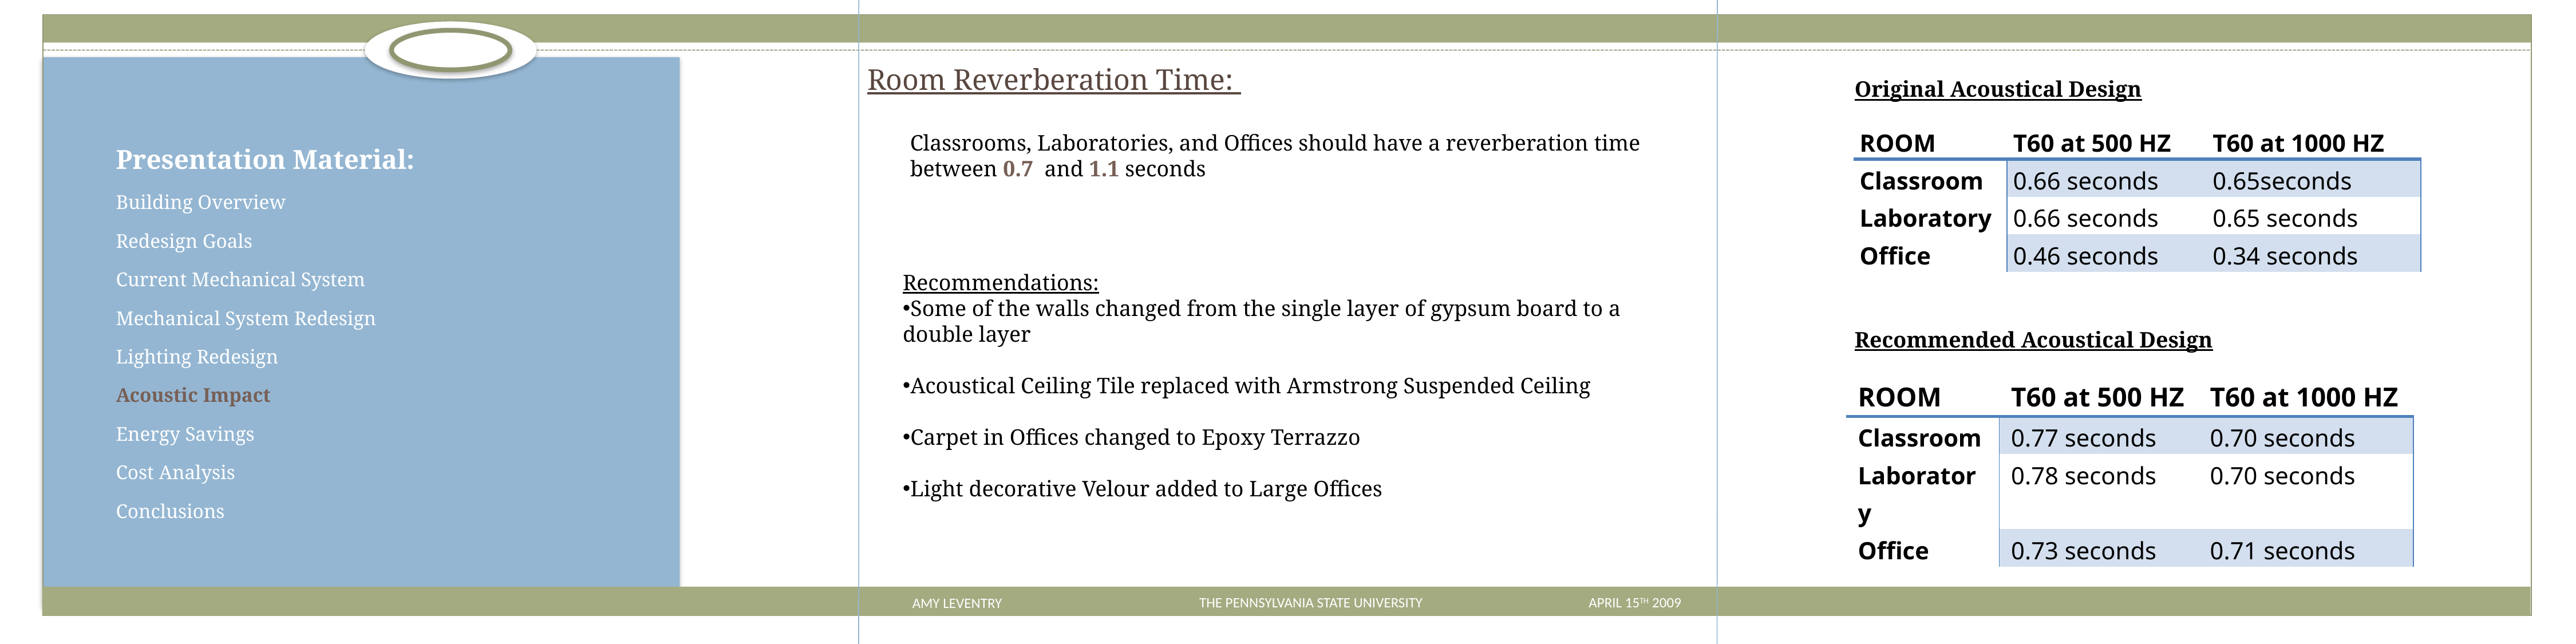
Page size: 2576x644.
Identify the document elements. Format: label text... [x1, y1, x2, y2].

table_header T60 at 1000 HZ [2206, 121, 2421, 157]
table_cell 0.77 seconds [2000, 418, 2198, 454]
table_cell Laboratory [1846, 454, 1999, 529]
footer AMY LEVENTRY [902, 589, 1095, 624]
table_cell Classroom [1854, 161, 2006, 197]
list Building Overview Redesign Goals Current Mechanical System Mechanical System Redesign Lighting Redesign Acoustic Impact Energy Savings Cost Analysis Conclusions [107, 185, 773, 575]
table_cell 0.78 seconds [2000, 454, 2198, 529]
table_cell 0.66 seconds [2008, 161, 2206, 197]
text_box Room Reverberation Time: [859, 57, 2469, 100]
table_cell 0.46 seconds [2008, 234, 2206, 272]
table_cell 0.73 seconds [2000, 529, 2198, 567]
table_header T60 at 1000 HZ [2198, 374, 2413, 415]
text_box Classrooms, Laboratories, and Offices should have a reverberation time between 0.7 and 1.1 seconds [902, 125, 1696, 185]
table_cell Office [1846, 529, 1999, 567]
table_header T60 at 500 HZ [2007, 121, 2206, 157]
table_cell Classroom [1846, 418, 1999, 454]
table_cell Office [1854, 234, 2006, 272]
text_box Original Acoustical Design [1846, 100, 2404, 106]
text_box Recommendations: Some of the walls changed from the single layer of gypsum board to a double layer Acoustical Ceiling Tile replaced with Armstrong Suspended Ceiling Carpet in Offices changed to Epoxy Terrazzo Light decorative Velour added to Large Offices [894, 264, 1703, 505]
table_header T60 at 500 HZ [2000, 374, 2198, 415]
table_header ROOM [1854, 121, 2007, 157]
table_cell Laboratory [1854, 197, 2006, 234]
text_box Recommended Acoustical Design [1846, 322, 2404, 357]
table_cell 0.65seconds [2206, 161, 2420, 197]
table_cell 0.71 seconds [2198, 529, 2413, 567]
table_header ROOM [1846, 374, 2000, 415]
table_cell 0.66 seconds [2008, 197, 2206, 234]
table_cell 0.65 seconds [2206, 197, 2420, 234]
table_cell 0.70 seconds [2198, 454, 2413, 529]
table_cell 0.34 seconds [2206, 234, 2420, 272]
table_cell 0.70 seconds [2198, 418, 2413, 454]
